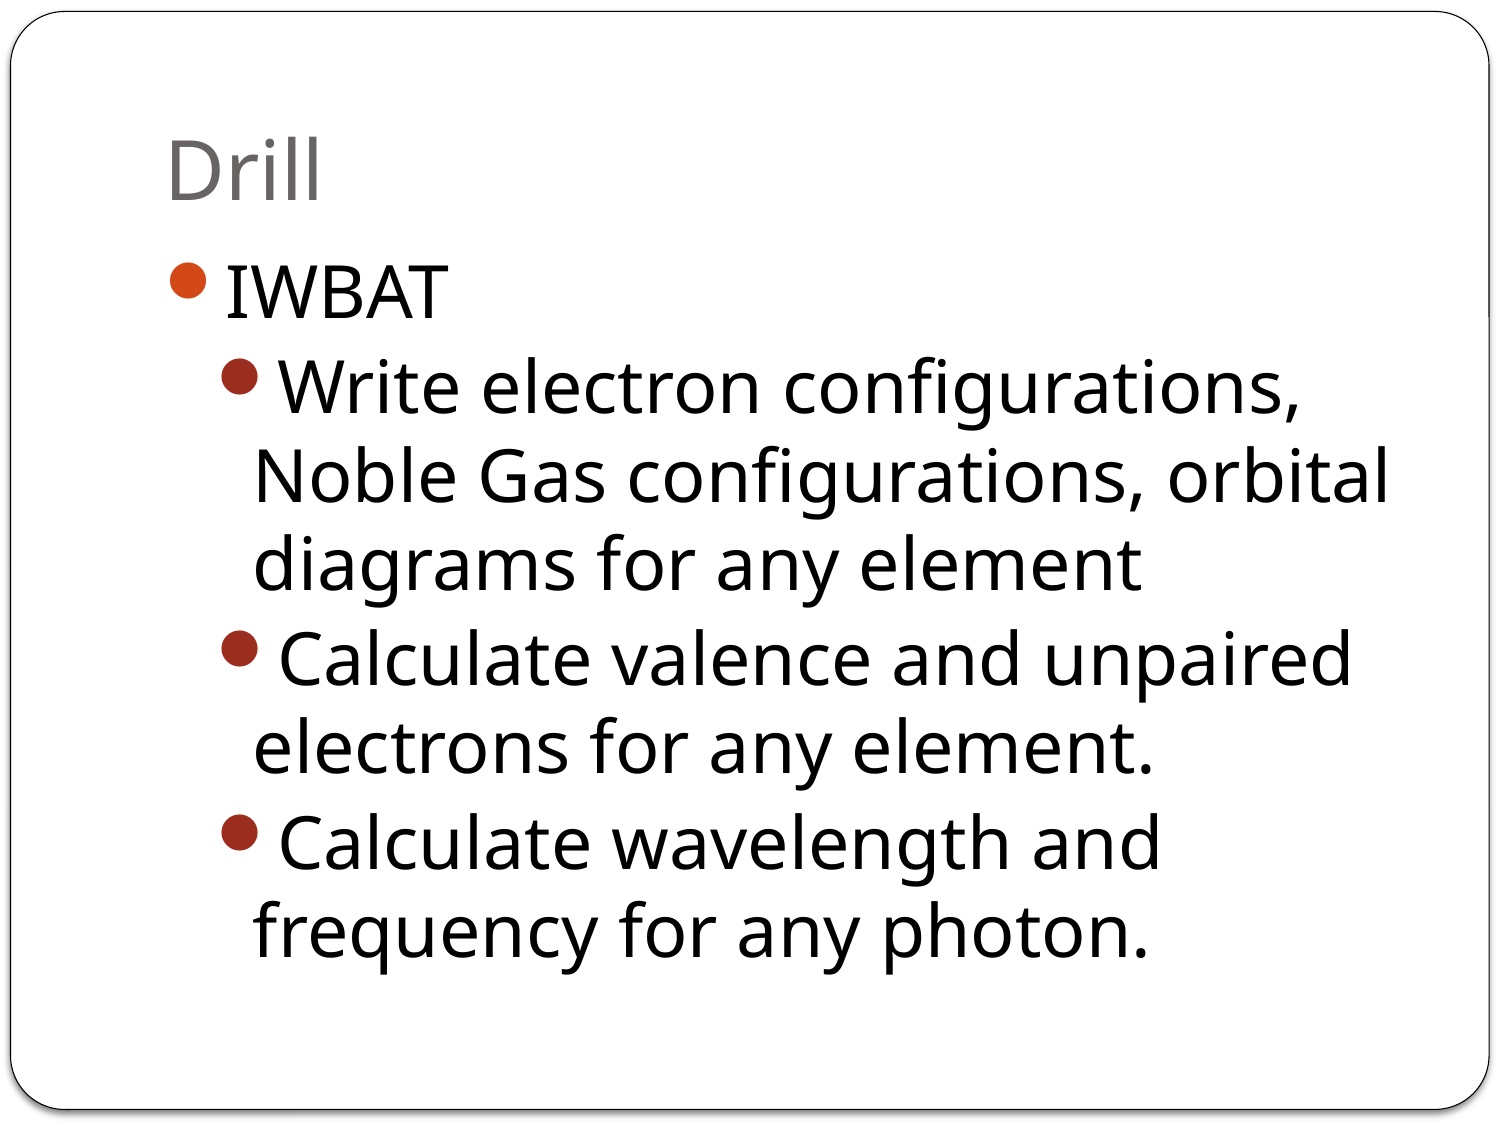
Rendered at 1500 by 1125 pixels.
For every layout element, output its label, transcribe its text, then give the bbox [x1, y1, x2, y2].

list IWBAT Write electron configurations, Noble Gas configurations, orbital diagrams for any element Calculate valence and unpaired electrons for any element. Calculate wavelength and frequency for any photon. [150, 237, 1425, 988]
title Drill [150, 45, 1425, 233]
